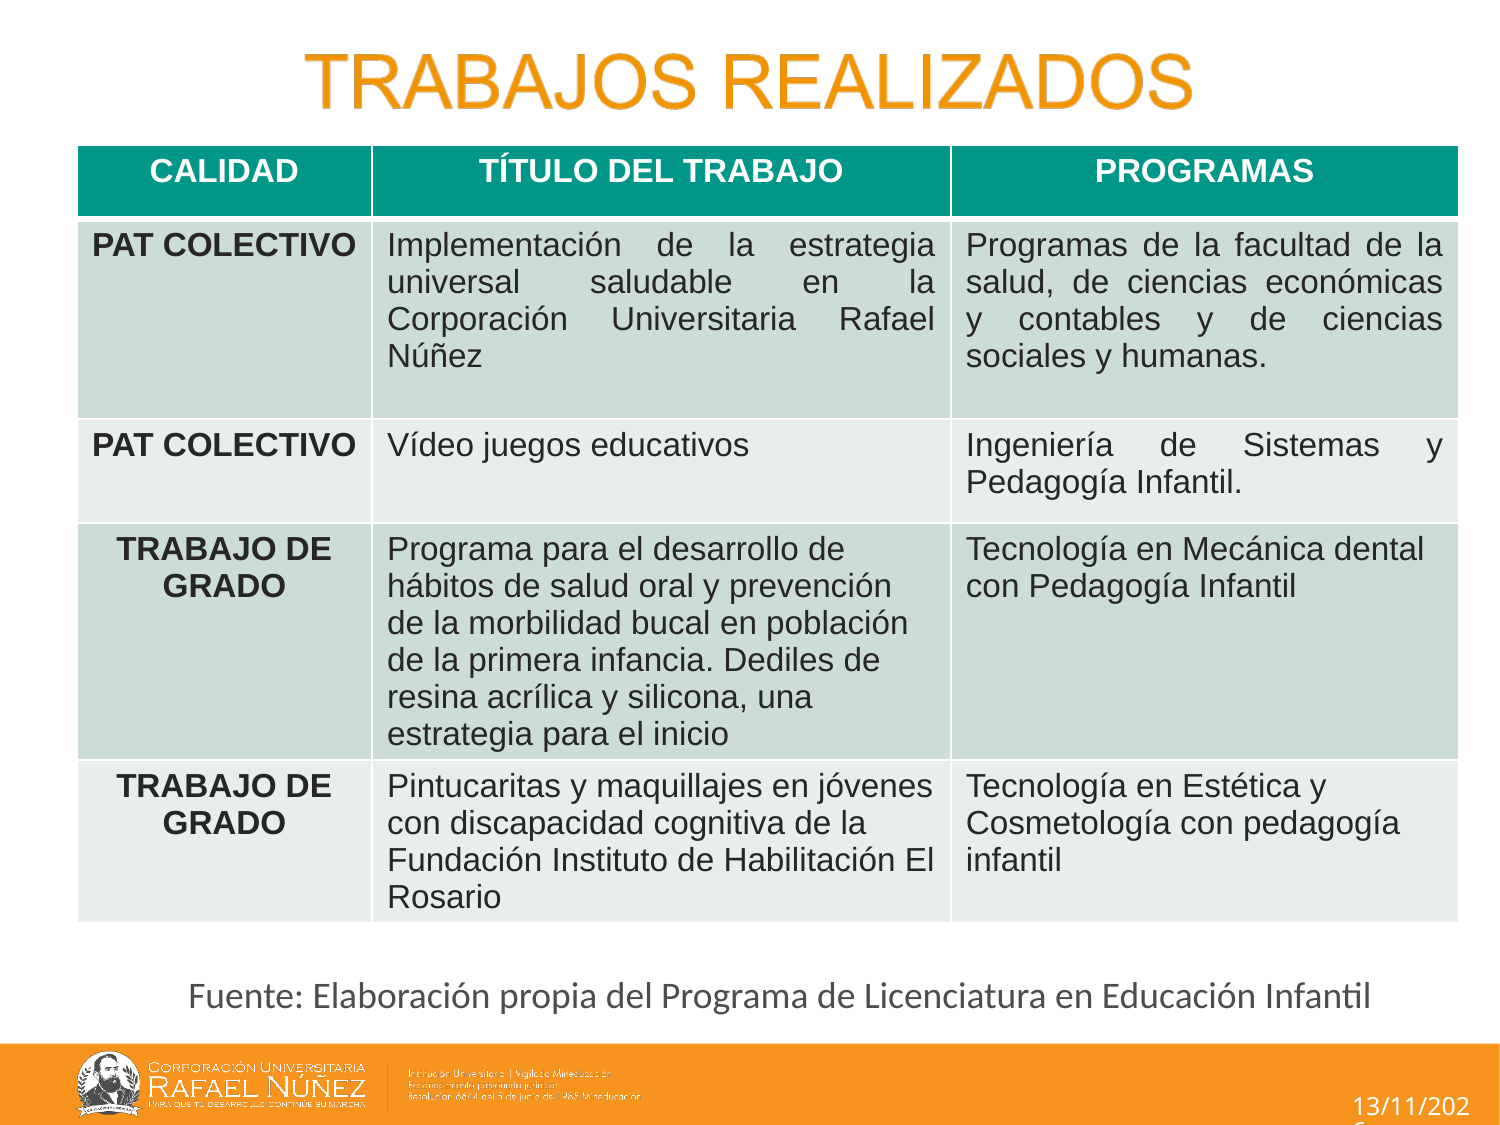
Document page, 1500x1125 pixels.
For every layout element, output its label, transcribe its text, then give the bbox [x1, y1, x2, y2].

table_header PROGRAMAS [952, 146, 1458, 216]
table_cell Programas de la facultad de la salud, de ciencias económicas y contables y de ciencias sociales y humanas. [952, 222, 1458, 418]
table_cell Vídeo juegos educativos [373, 420, 950, 522]
text_box Fuente: Elaboración propia del Programa de Licenciatura en Educación Infantil [173, 964, 1388, 1024]
table_cell PAT COLECTIVO [78, 420, 371, 522]
table_header TÍTULO DEL TRABAJO [373, 181, 950, 216]
picture [56, 1038, 660, 1125]
table_cell Implementación de la estrategia universal saludable en la Corporación Universitaria Rafael Núñez [373, 222, 950, 418]
table_cell TRABAJO DE GRADO [78, 524, 371, 759]
table_cell Tecnología en Estética y Cosmetología con pedagogía infantil [952, 761, 1458, 922]
table_cell Tecnología en Mecánica dental con Pedagogía Infantil [952, 524, 1458, 759]
picture [102, 0, 1398, 172]
table_cell Pintucaritas y maquillajes en jóvenes con discapacidad cognitiva de la Fundación Instituto de Habilitación El Rosario [373, 761, 950, 922]
table_cell Programa para el desarrollo de hábitos de salud oral y prevención de la morbilidad bucal en población de la primera infancia. Dediles de resina acrílica y silicona, una estrategia para el inicio [373, 524, 950, 759]
table_cell Ingeniería de Sistemas y Pedagogía Infantil. [952, 420, 1458, 522]
table_cell TRABAJO DE GRADO [78, 761, 371, 922]
table_header CALIDAD [78, 146, 371, 216]
table_cell PAT COLECTIVO [78, 222, 371, 418]
